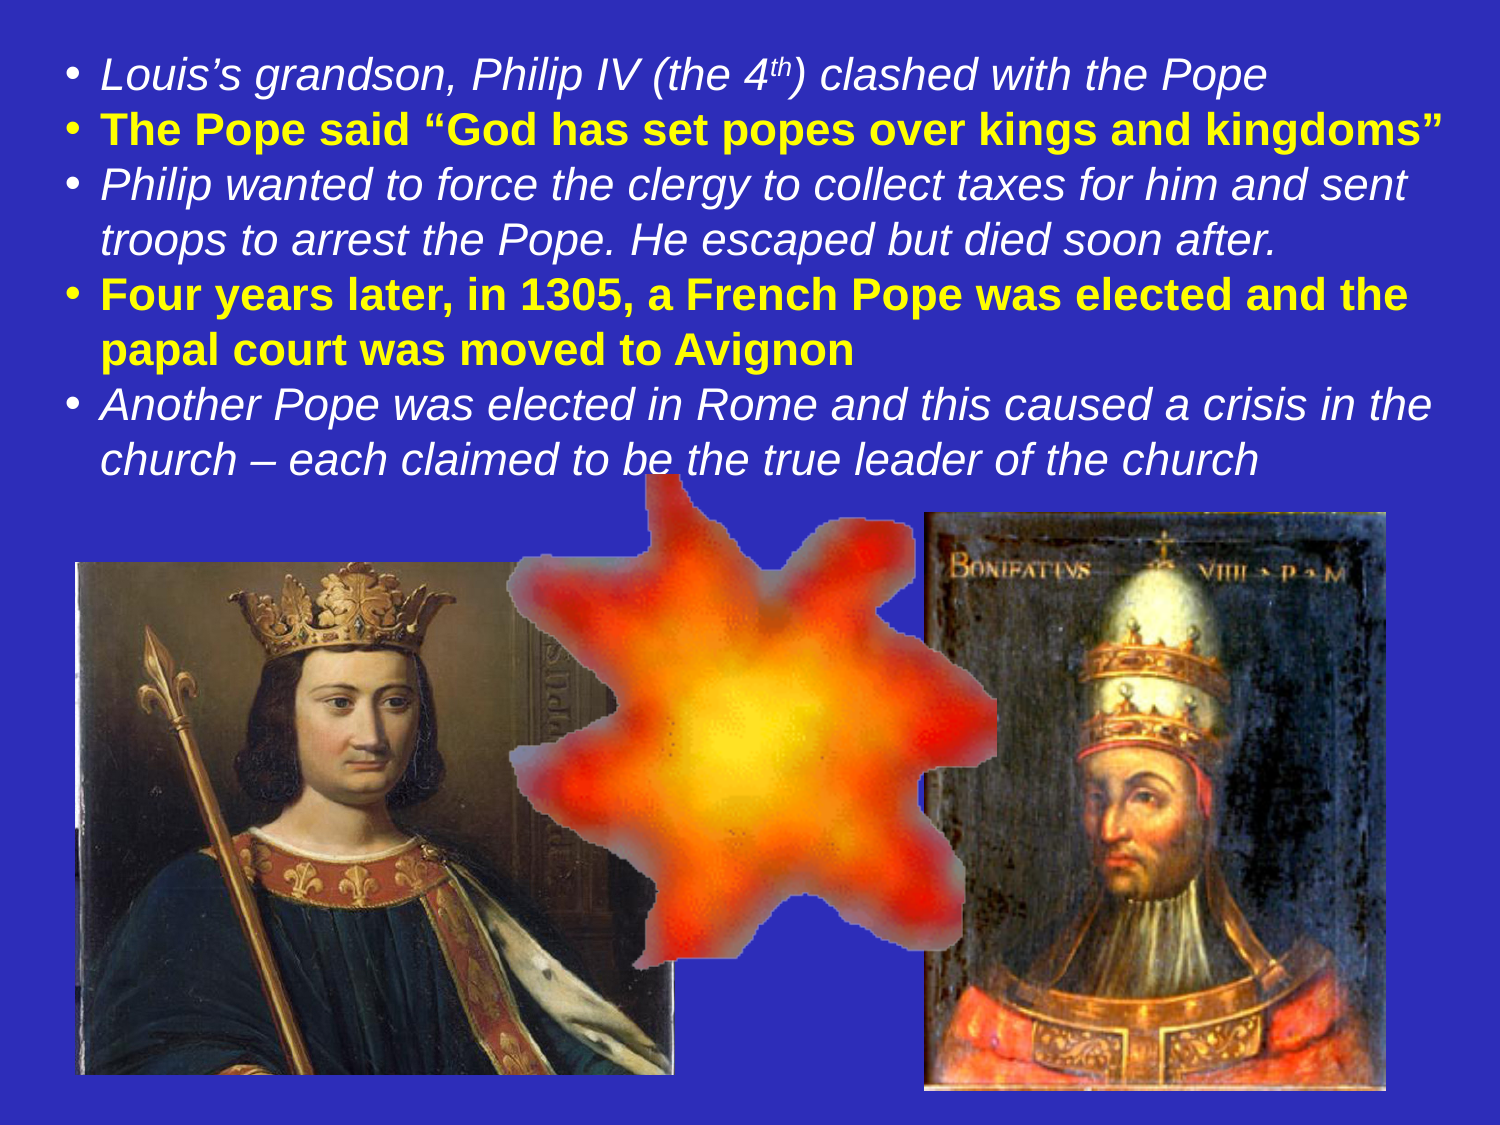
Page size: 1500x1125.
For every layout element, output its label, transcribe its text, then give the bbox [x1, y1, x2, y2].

text_box Louis’s grandson, Philip IV (the 4th) clashed with the Pope The Pope said “God has set popes over kings and kingdoms” Philip wanted to force the clergy to collect taxes for him and sent troops to arrest the Pope. He escaped but died soon after. Four years later, in 1305, a French Pope was elected and the papal court was moved to Avignon Another Pope was elected in Rome and this caused a crisis in the church – each claimed to be the true leader of the church [49, 37, 1463, 492]
picture [74, 474, 1387, 1092]
